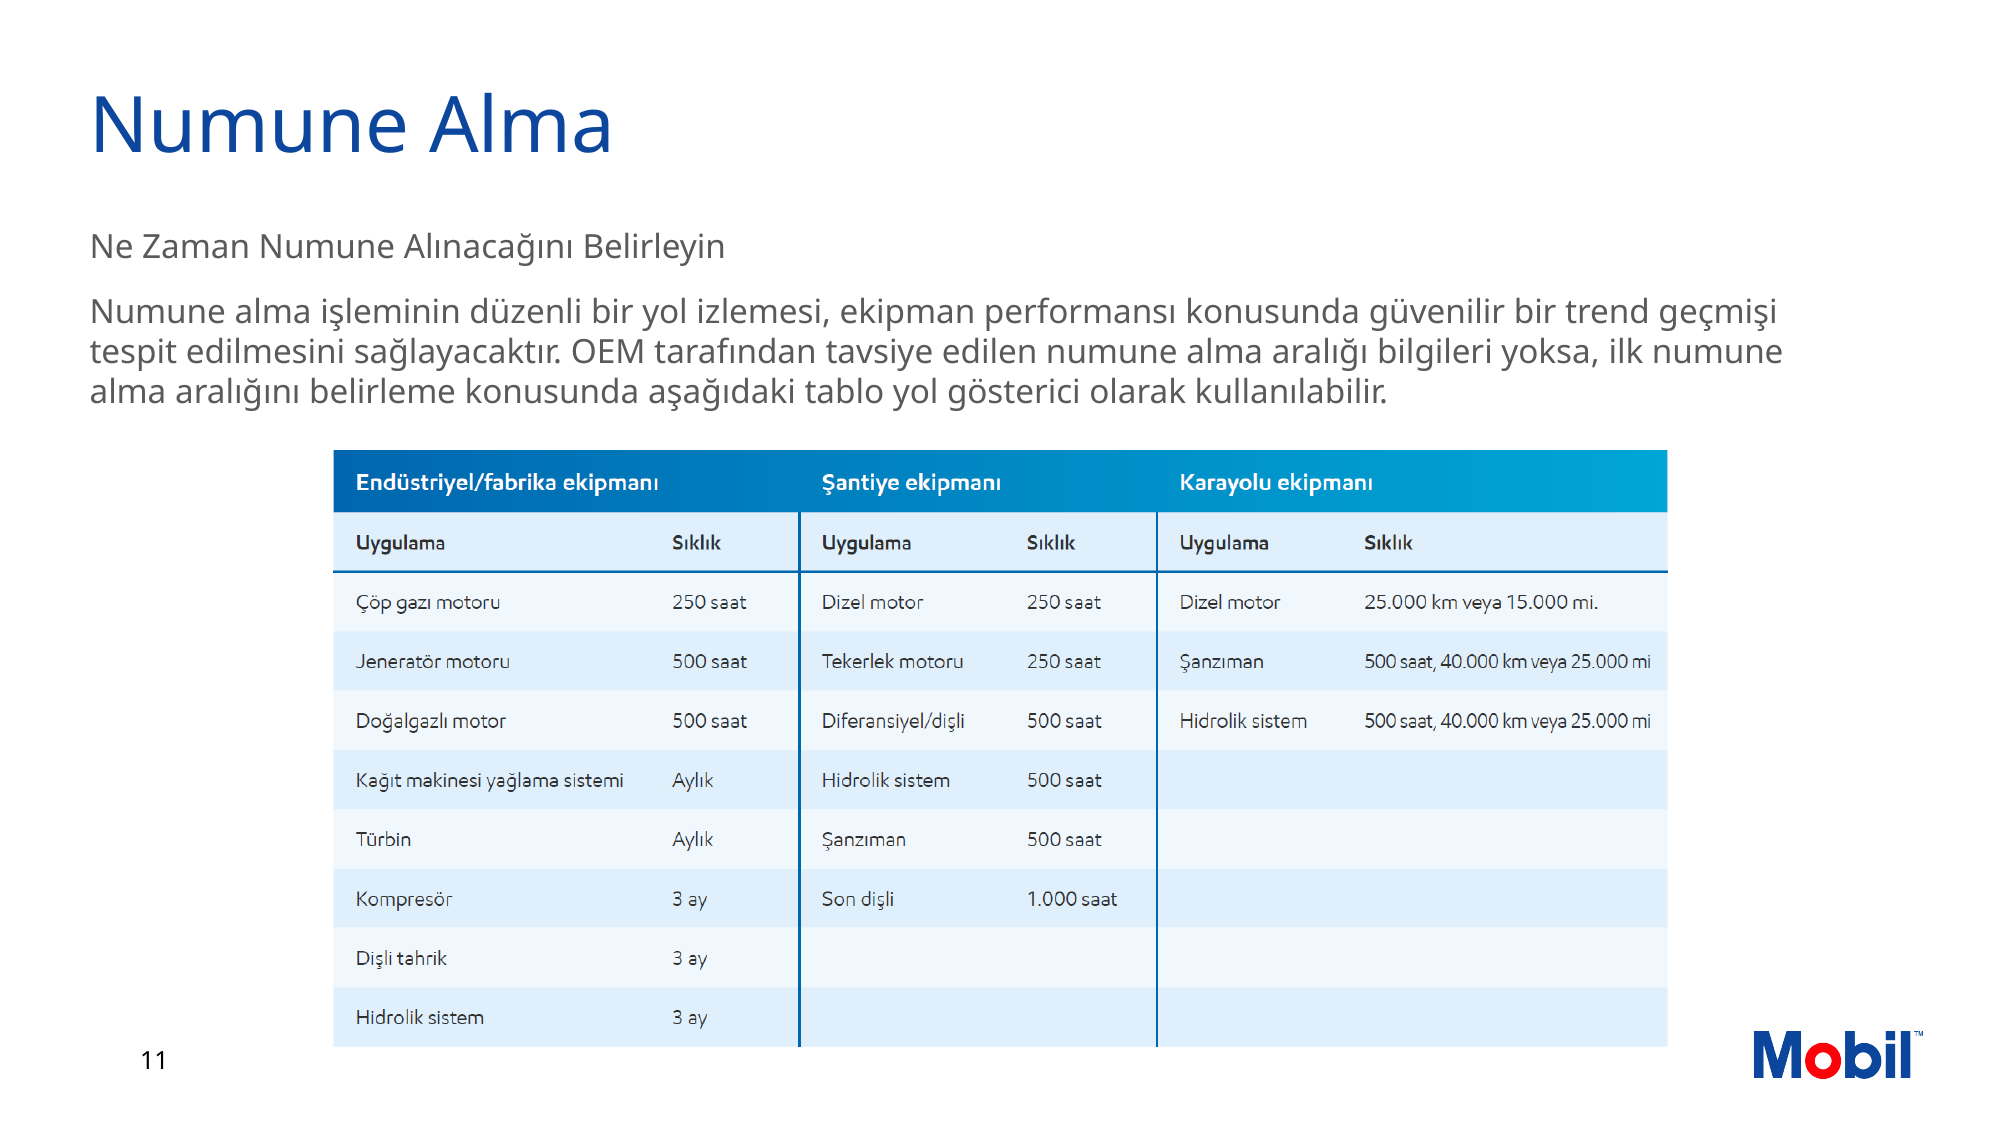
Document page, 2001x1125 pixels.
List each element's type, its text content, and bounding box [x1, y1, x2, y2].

picture [331, 448, 1669, 1049]
title Numune Alma [89, 85, 1311, 224]
list Ne Zaman Numune Alınacağını Belirleyin Numune alma işleminin düzenli bir yol izlemesi, ekipman performansı konusunda güvenilir bir trend geçmişi tespit edilmesini sağlayacaktır. OEM tarafından tavsiye edilen numune alma aralığı bilgileri yoksa, ilk numune alma aralığını belirleme konusunda aşağıdaki tablo yol gösterici olarak kullanılabilir. [89, 224, 1850, 413]
slide_number 11 [89, 1048, 169, 1079]
picture [1707, 984, 1957, 1125]
